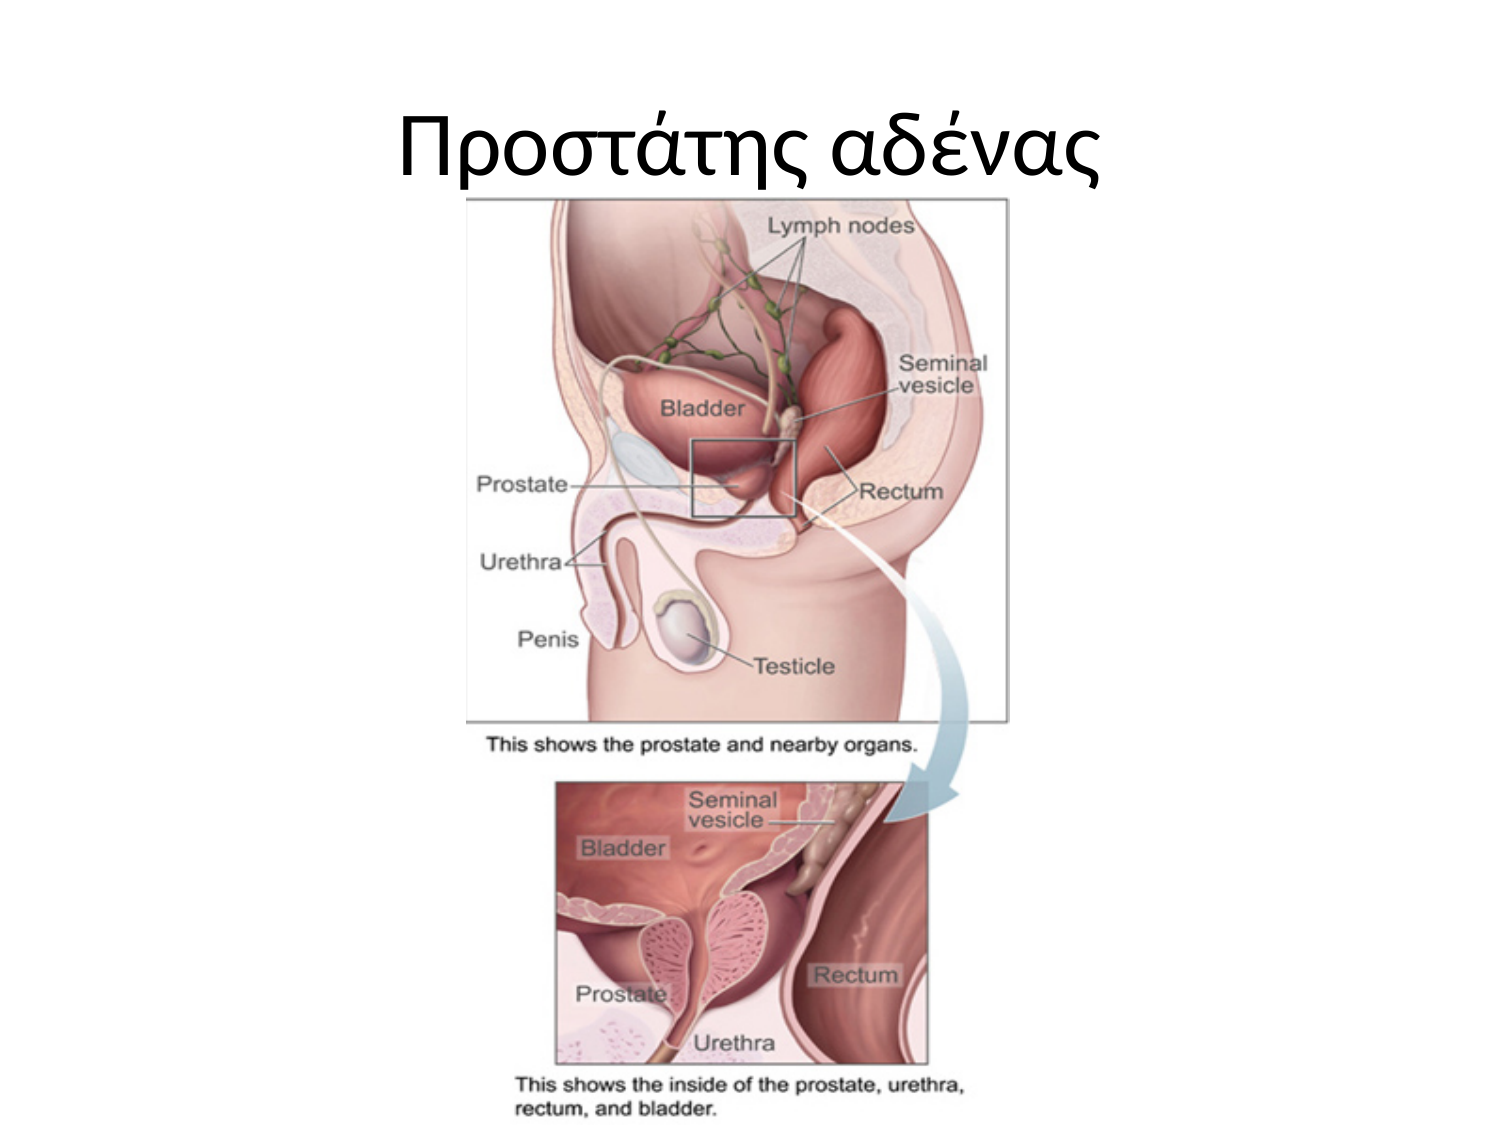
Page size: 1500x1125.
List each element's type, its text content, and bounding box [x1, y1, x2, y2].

title Προστάτης αδένας [75, 45, 1425, 233]
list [466, 195, 1011, 1125]
